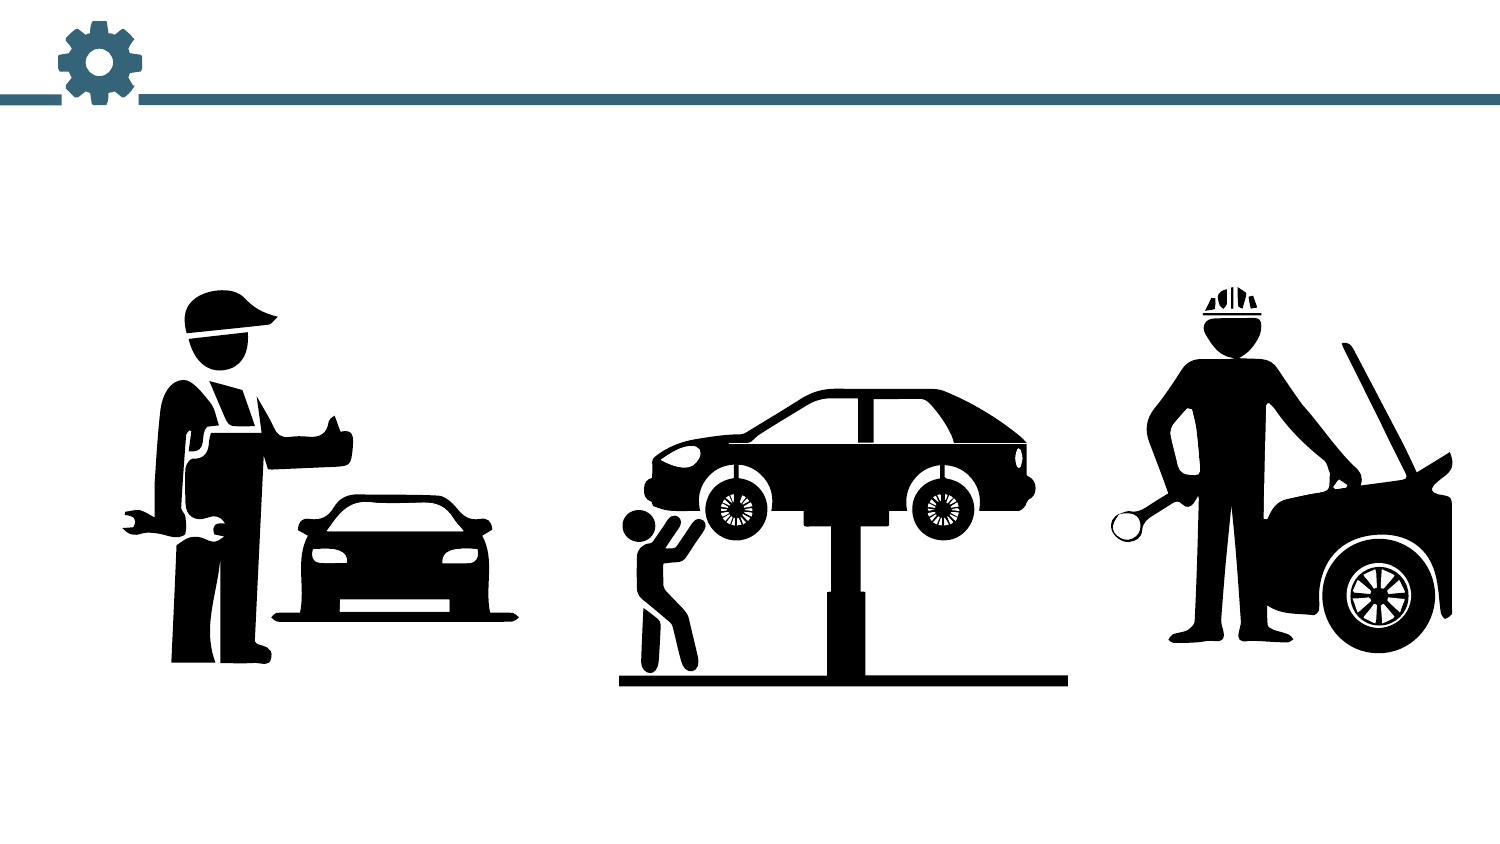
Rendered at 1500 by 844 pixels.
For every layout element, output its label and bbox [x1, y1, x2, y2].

text_box [1109, 287, 1455, 654]
text_box [618, 388, 1068, 687]
text_box [122, 287, 519, 668]
